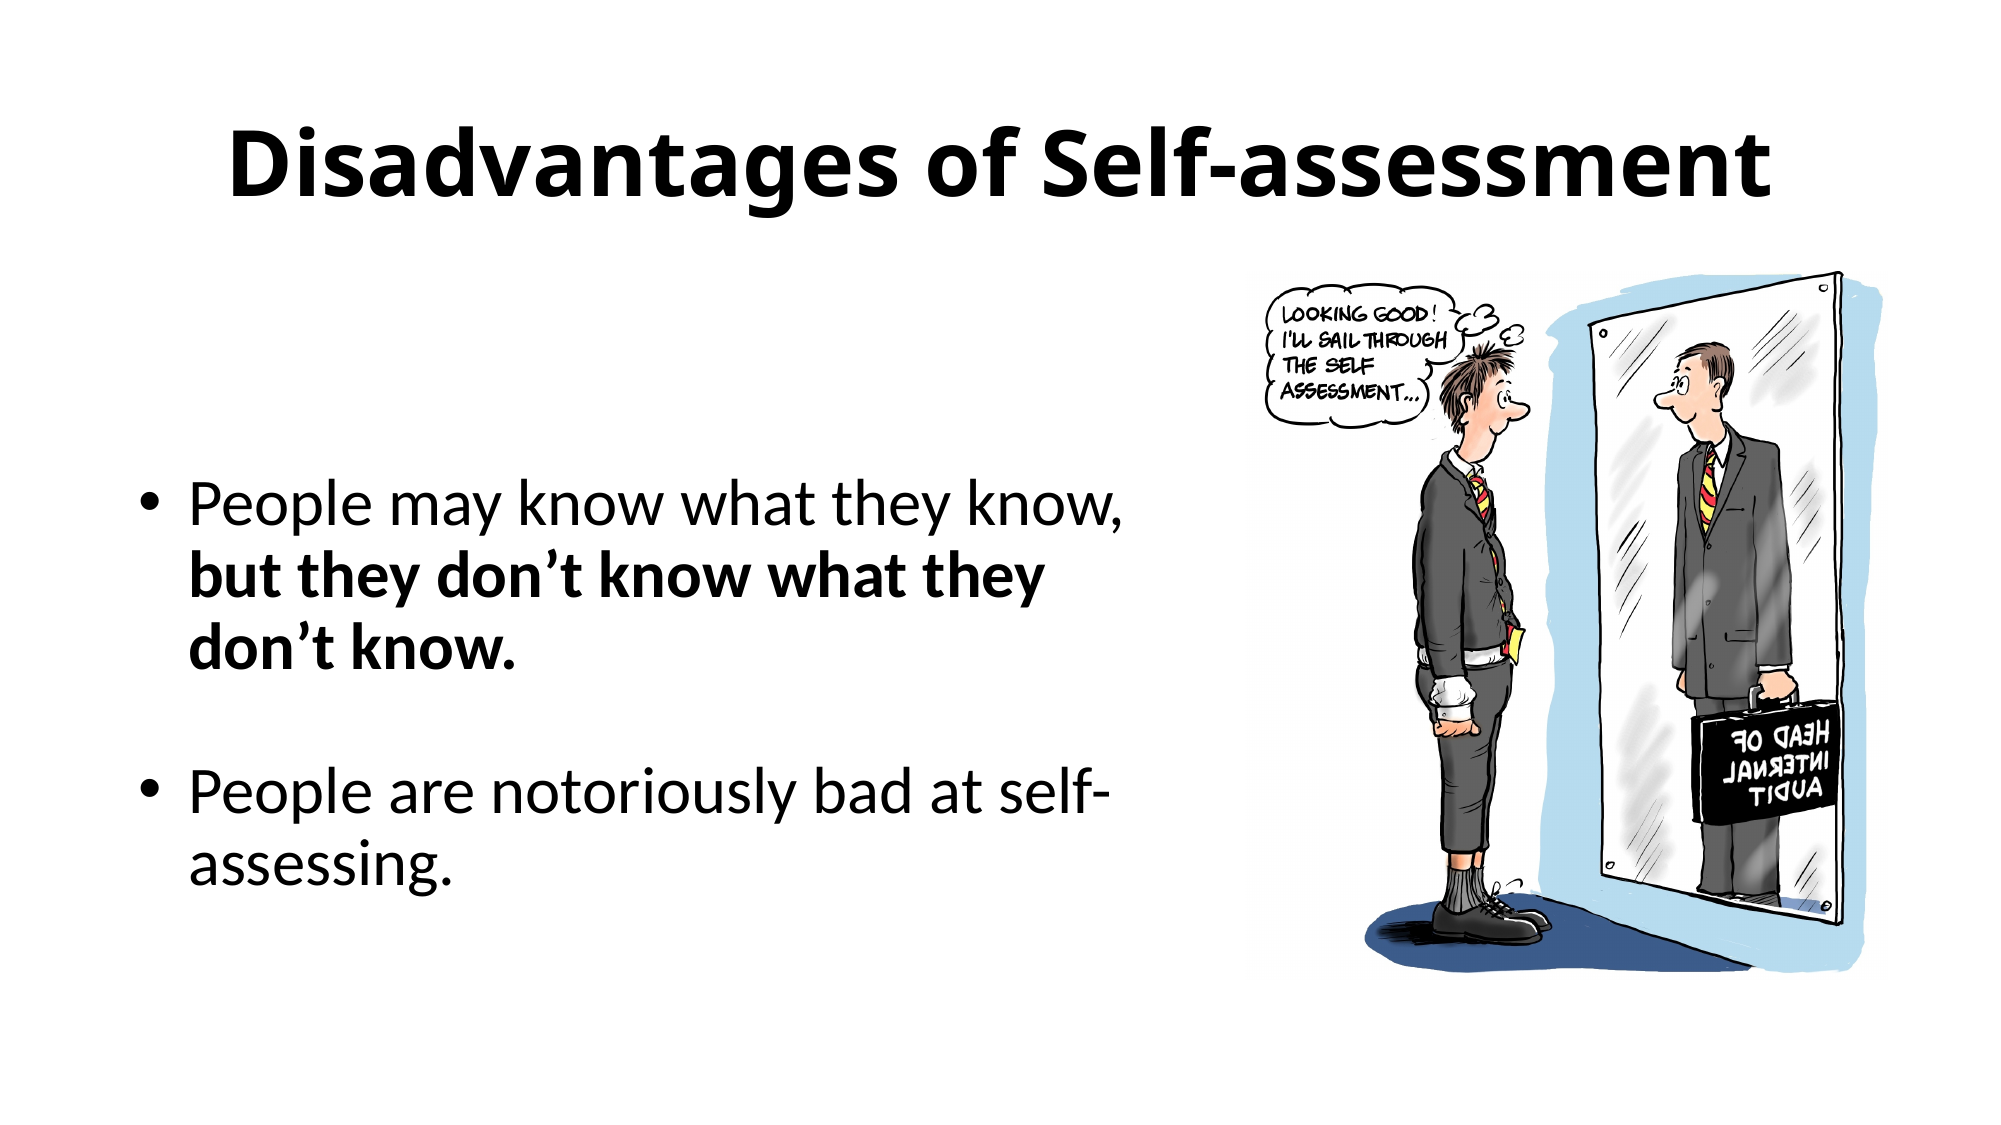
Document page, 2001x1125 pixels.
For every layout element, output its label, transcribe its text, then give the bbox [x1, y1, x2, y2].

picture [1245, 271, 1888, 980]
list People may know what they know, but they don’t know what they don’t know. People are notoriously bad at self-assessing. [68, 252, 1209, 1000]
title Disadvantages of Self-assessment [68, 97, 1932, 241]
